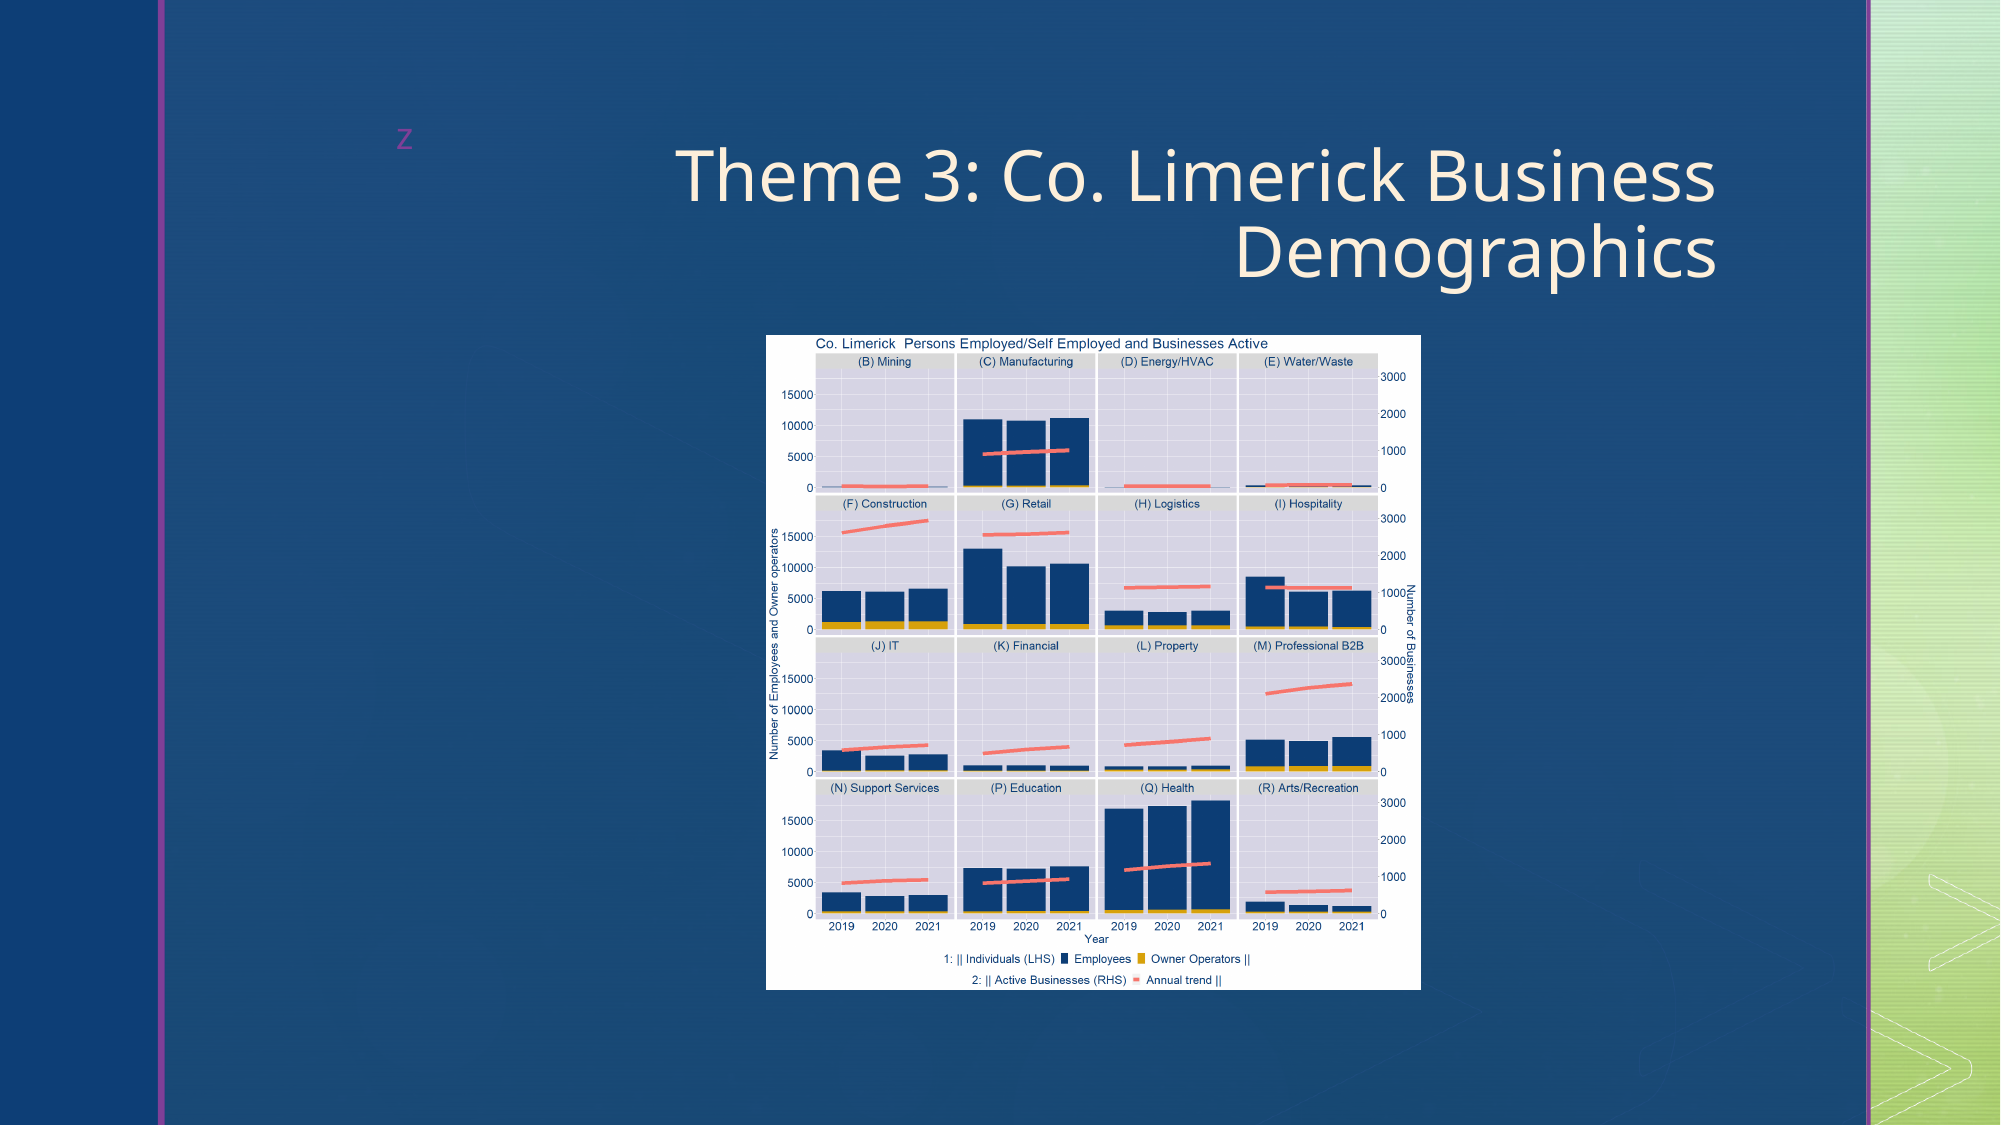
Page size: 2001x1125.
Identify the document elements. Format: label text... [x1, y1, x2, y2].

picture [766, 335, 1422, 990]
picture [1871, 0, 2001, 1125]
title Theme 3: Co. Limerick Business Demographics [428, 132, 1734, 310]
